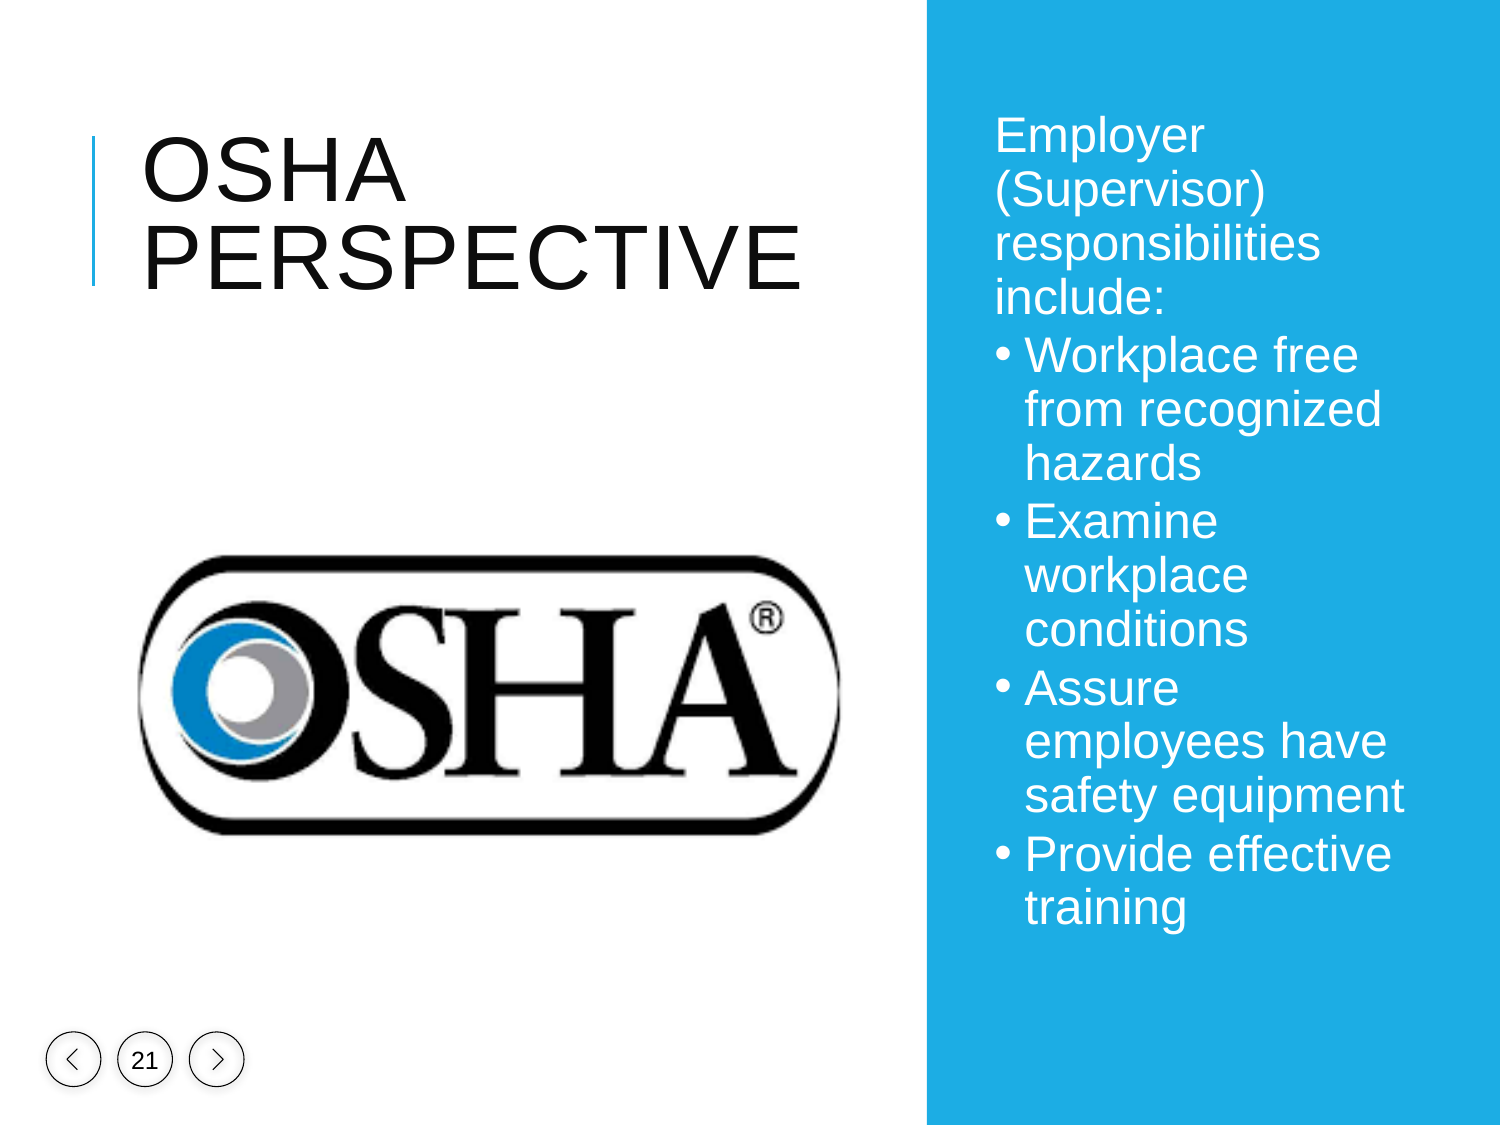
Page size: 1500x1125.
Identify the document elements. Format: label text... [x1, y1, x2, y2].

list Employer (Supervisor) responsibilities include: Workplace free from recognized hazards Examine workplace conditions Assure employees have safety equipment Provide effective training [986, 96, 1421, 1013]
title OSHA Perspective [126, 96, 848, 342]
picture [125, 473, 849, 915]
text_box [926, 0, 1500, 1125]
